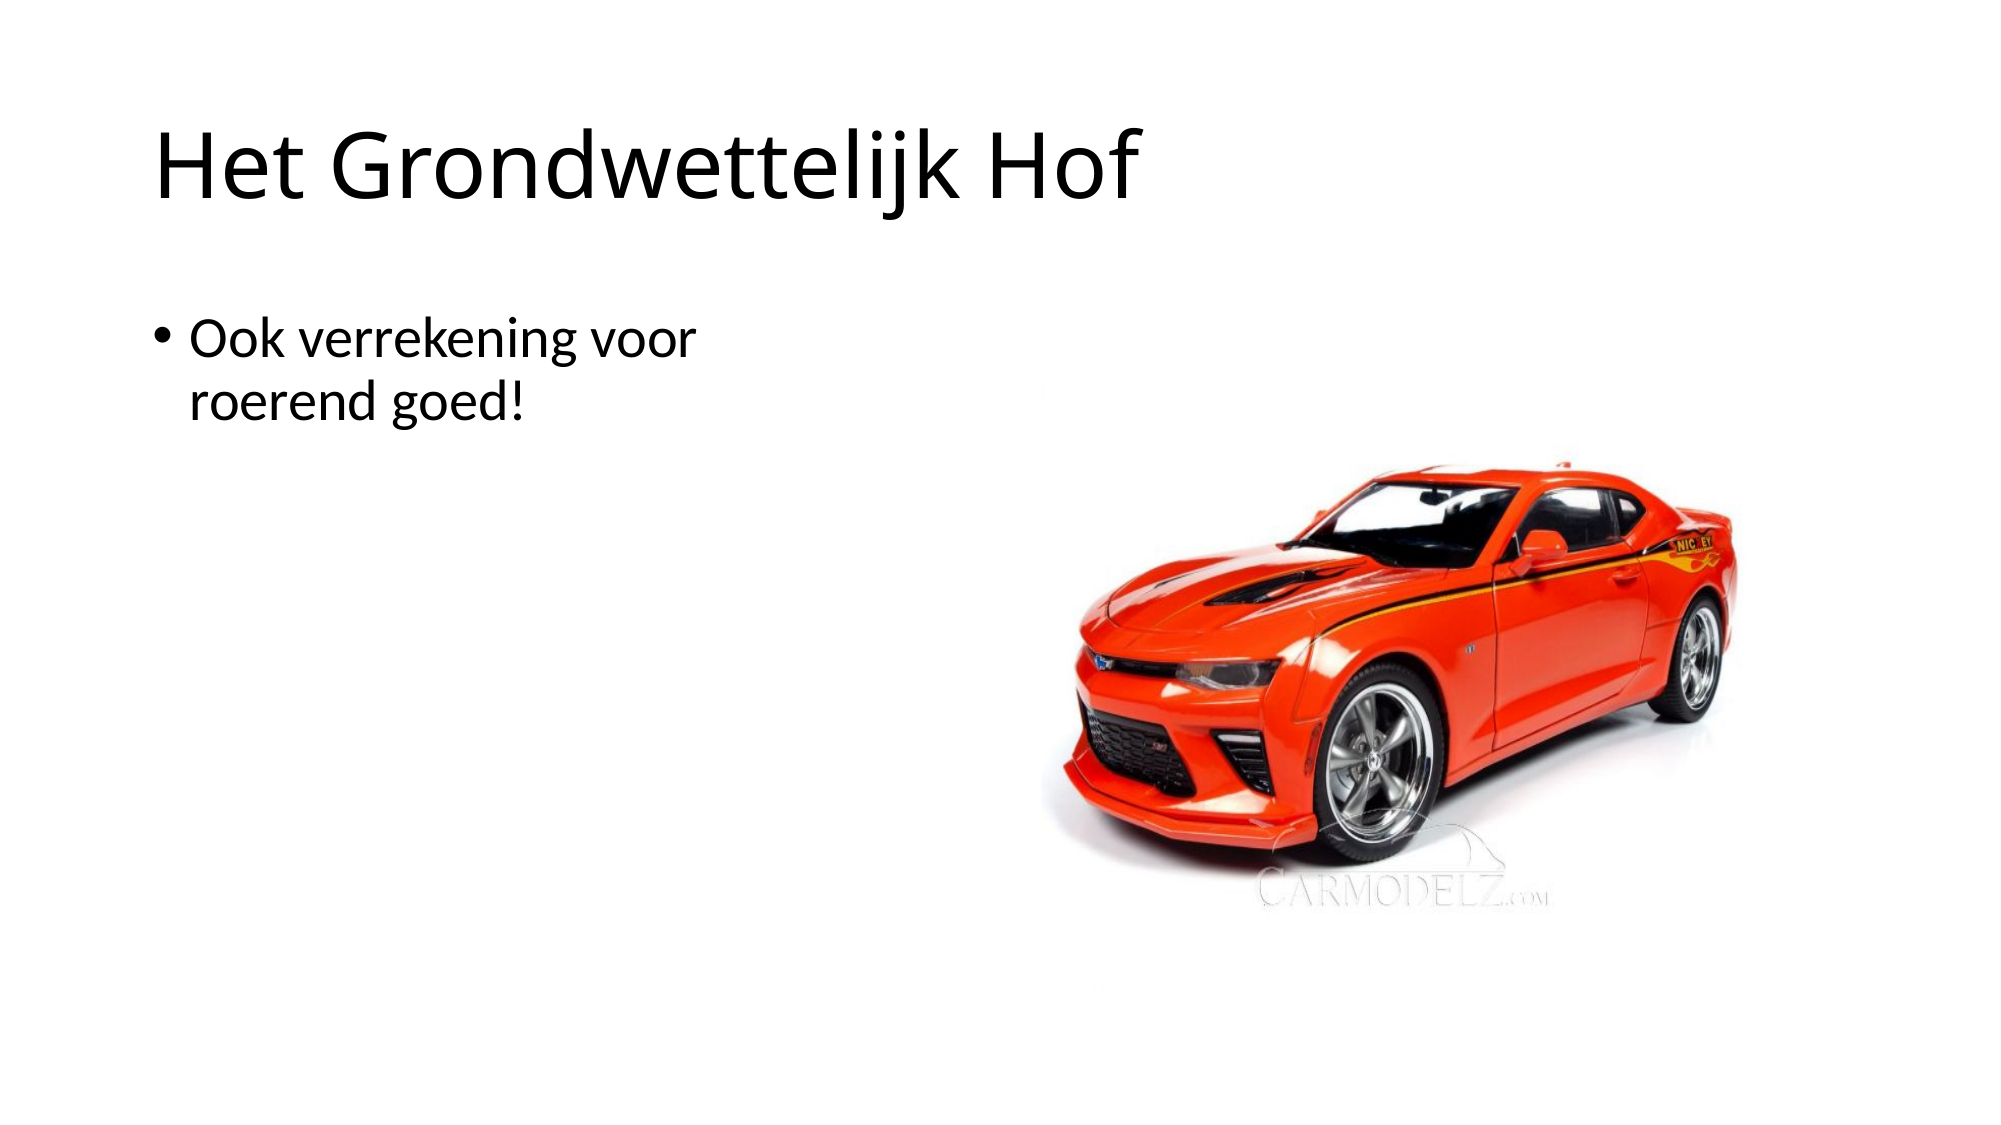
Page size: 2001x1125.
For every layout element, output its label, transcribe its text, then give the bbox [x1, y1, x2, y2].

picture [1041, 322, 1754, 991]
list Ook verrekening voor roerend goed! [137, 299, 915, 1014]
title Het Grondwettelijk Hof [137, 59, 1863, 278]
